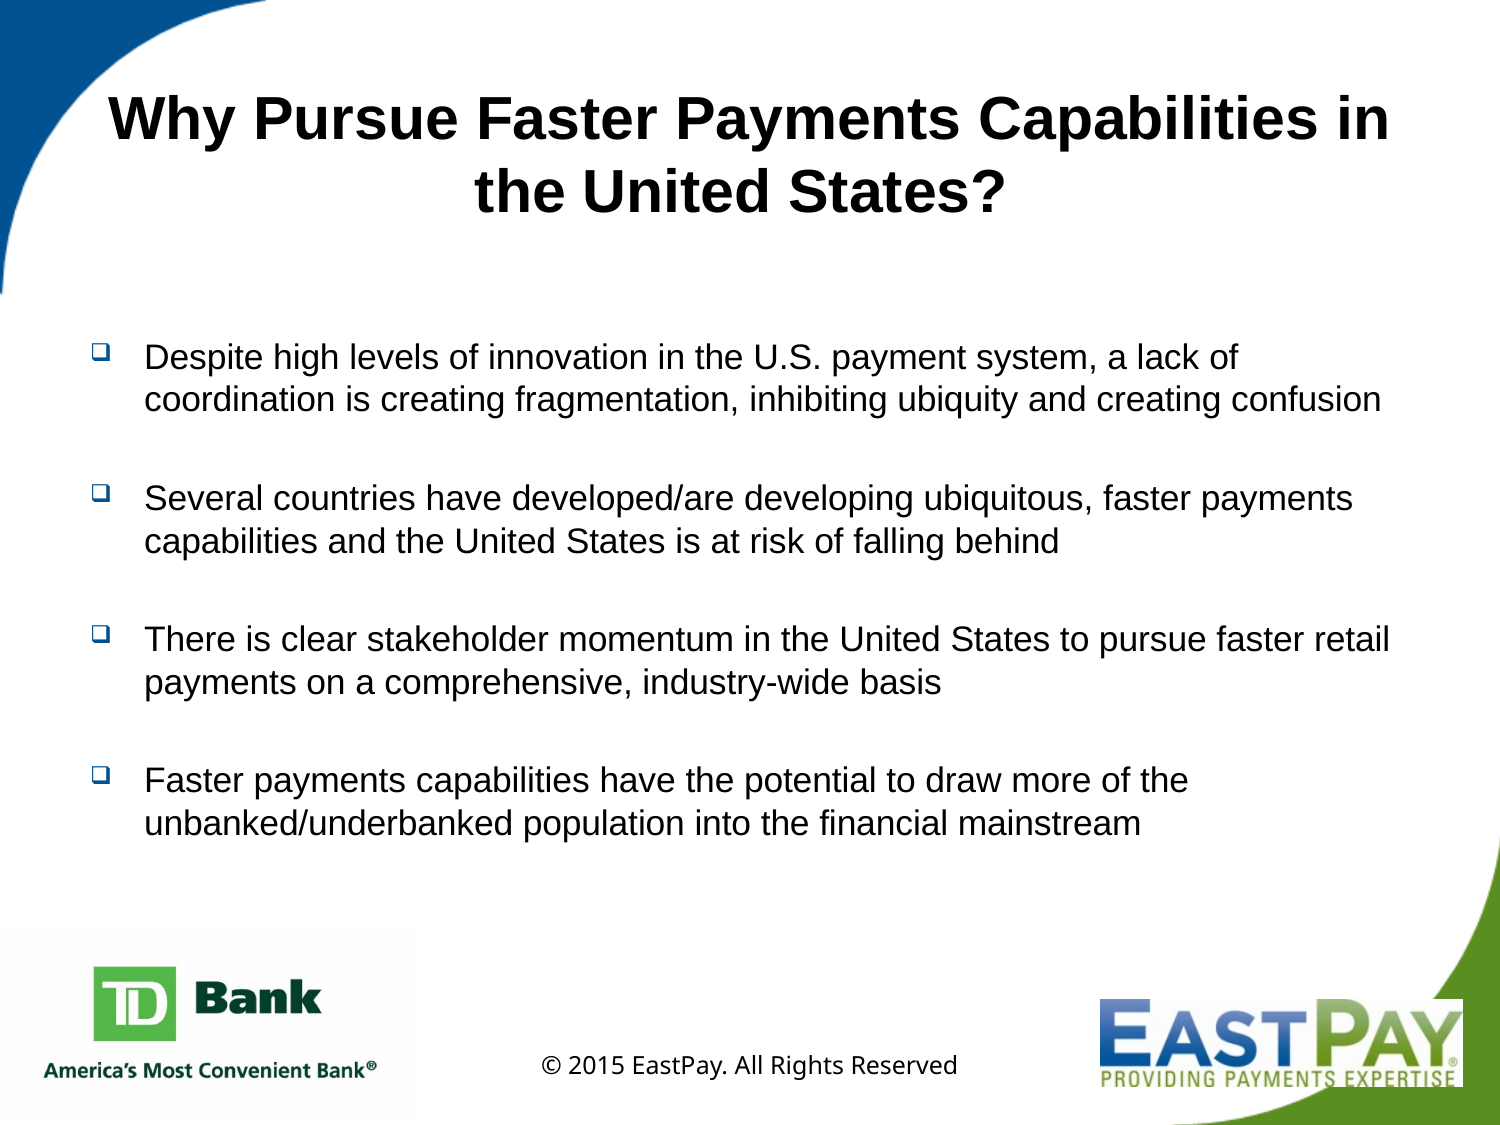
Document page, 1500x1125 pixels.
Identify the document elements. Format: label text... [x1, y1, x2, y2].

picture [0, 0, 266, 300]
footer © 2015 EastPay. All Rights Reserved [512, 1042, 988, 1103]
title Why Pursue Faster Payments Capabilities in the United States? [75, 45, 1425, 233]
picture [0, 924, 420, 1120]
list Despite high levels of innovation in the U.S. payment system, a lack of coordination is creating fragmentation, inhibiting ubiquity and creating confusion Several countries have developed/are developing ubiquitous, faster payments capabilities and the United States is at risk of falling behind There is clear stakeholder momentum in the United States to pursue faster retail payments on a comprehensive, industry-wide basis Faster payments capabilities have the potential to draw more of the unbanked/underbanked population into the financial mainstream [75, 262, 1425, 888]
picture [1100, 816, 1500, 1125]
